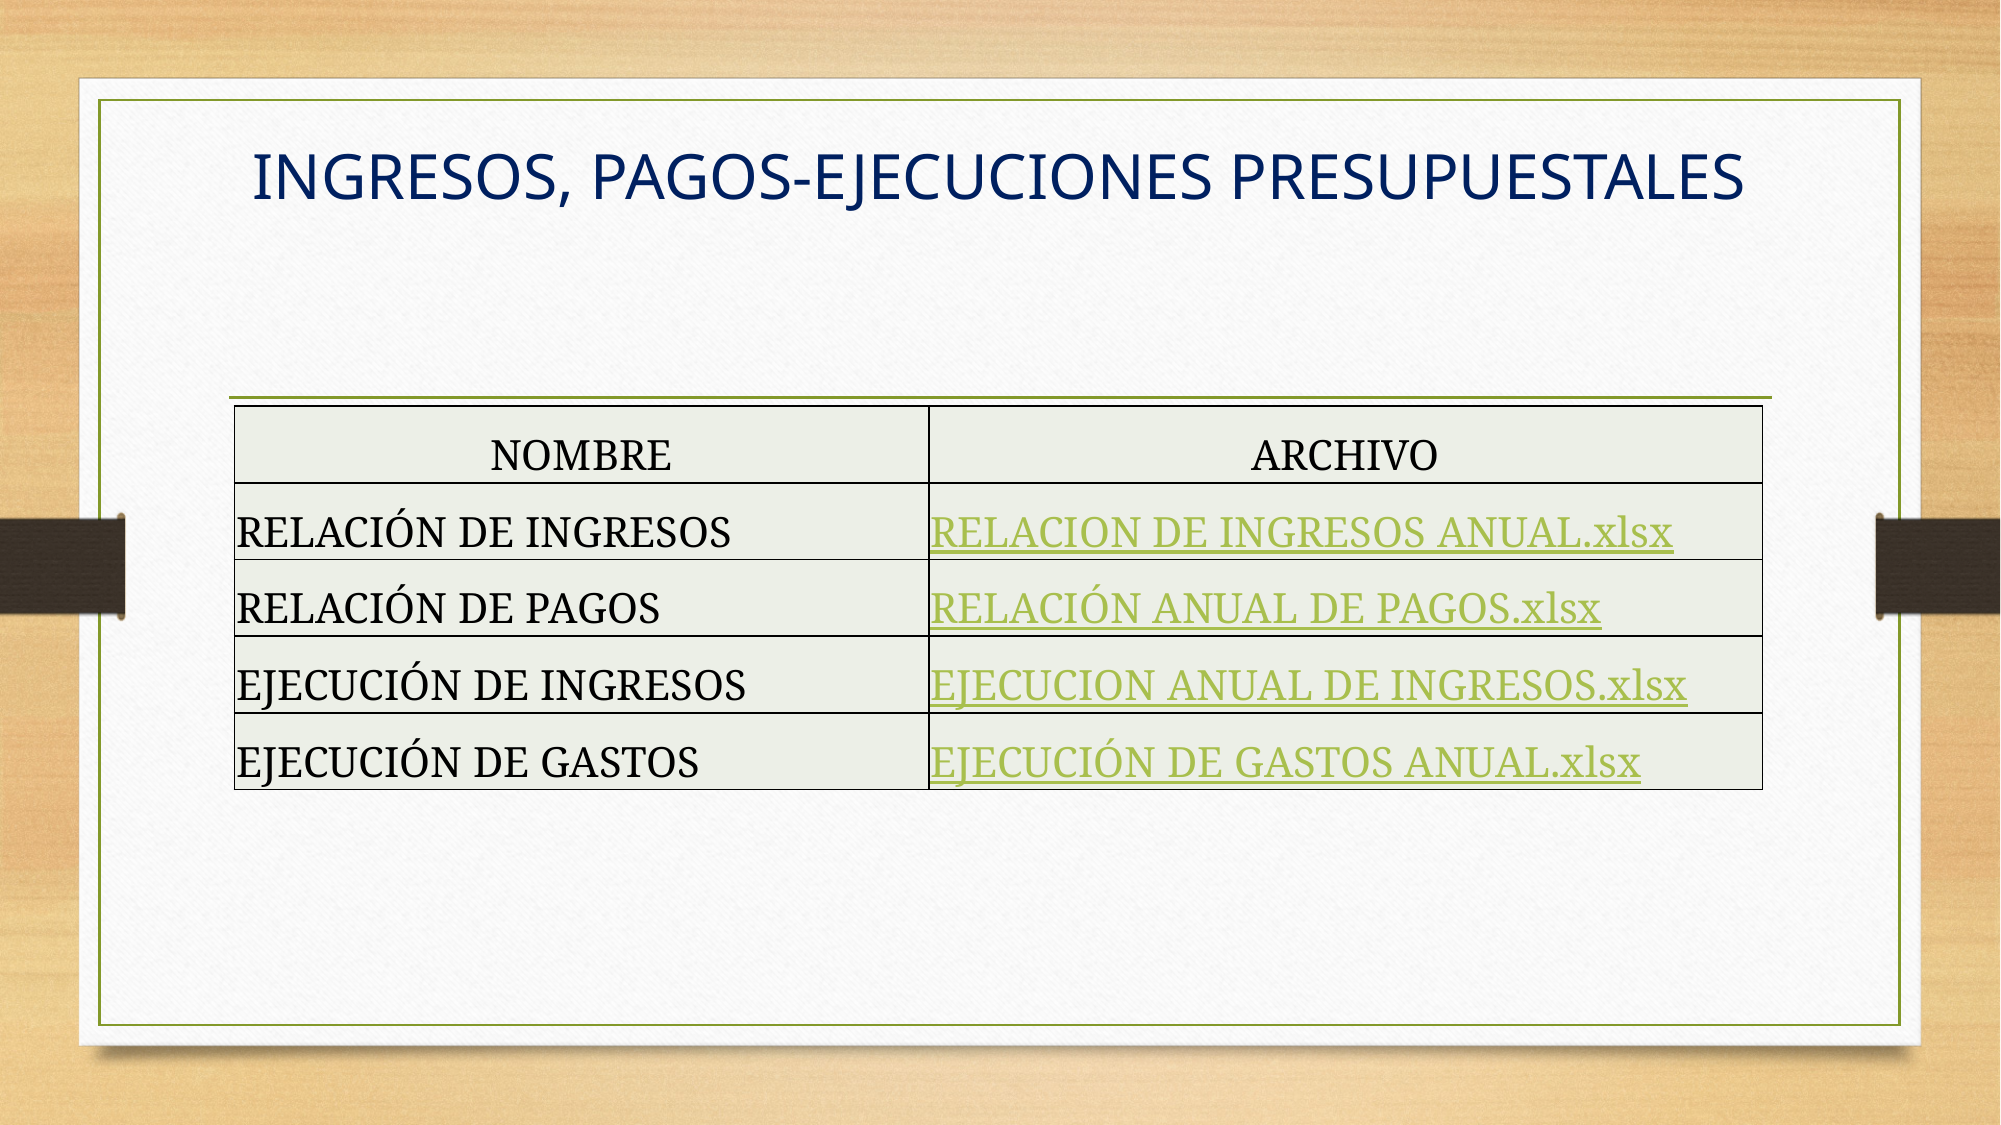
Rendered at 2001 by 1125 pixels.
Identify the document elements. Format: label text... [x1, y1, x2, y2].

table_cell EJECUCIÓN DE GASTOS [235, 714, 928, 789]
table_cell RELACION DE INGRESOS ANUAL.xlsx [930, 484, 1762, 559]
table_cell RELACIÓN DE INGRESOS [235, 484, 928, 559]
title INGRESOS, PAGOS-EJECUCIONES PRESUPUESTALES [212, 92, 1788, 256]
picture [0, 0, 2001, 1125]
table_cell RELACIÓN DE PAGOS [235, 560, 928, 635]
table_cell EJECUCIÓN DE INGRESOS [235, 637, 928, 712]
table_cell RELACIÓN ANUAL DE PAGOS.xlsx [930, 560, 1762, 635]
table_header ARCHIVO [930, 407, 1762, 482]
table_cell EJECUCION ANUAL DE INGRESOS.xlsx [930, 637, 1762, 712]
table_cell EJECUCIÓN DE GASTOS ANUAL.xlsx [930, 714, 1762, 789]
table_header NOMBRE [235, 407, 928, 482]
